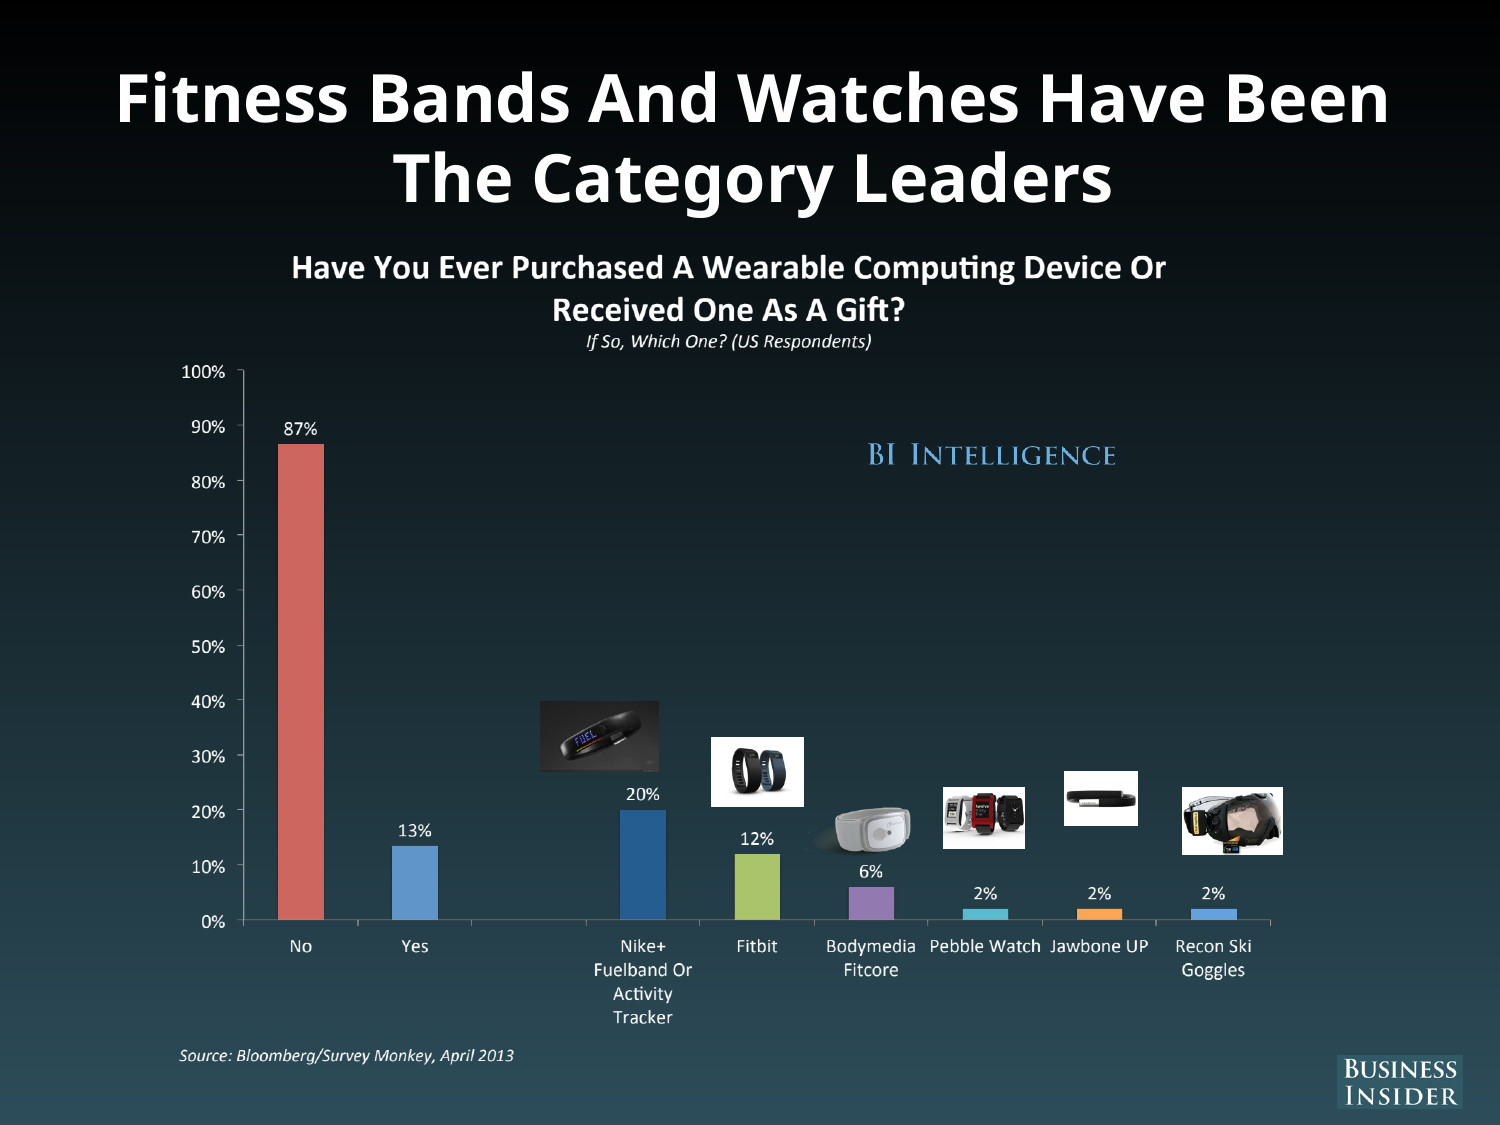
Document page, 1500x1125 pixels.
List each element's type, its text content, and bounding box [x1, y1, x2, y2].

picture [1337, 1055, 1463, 1109]
title Fitness Bands And Watches Have Been The Category Leaders [78, 48, 1429, 127]
picture [174, 232, 1283, 1065]
